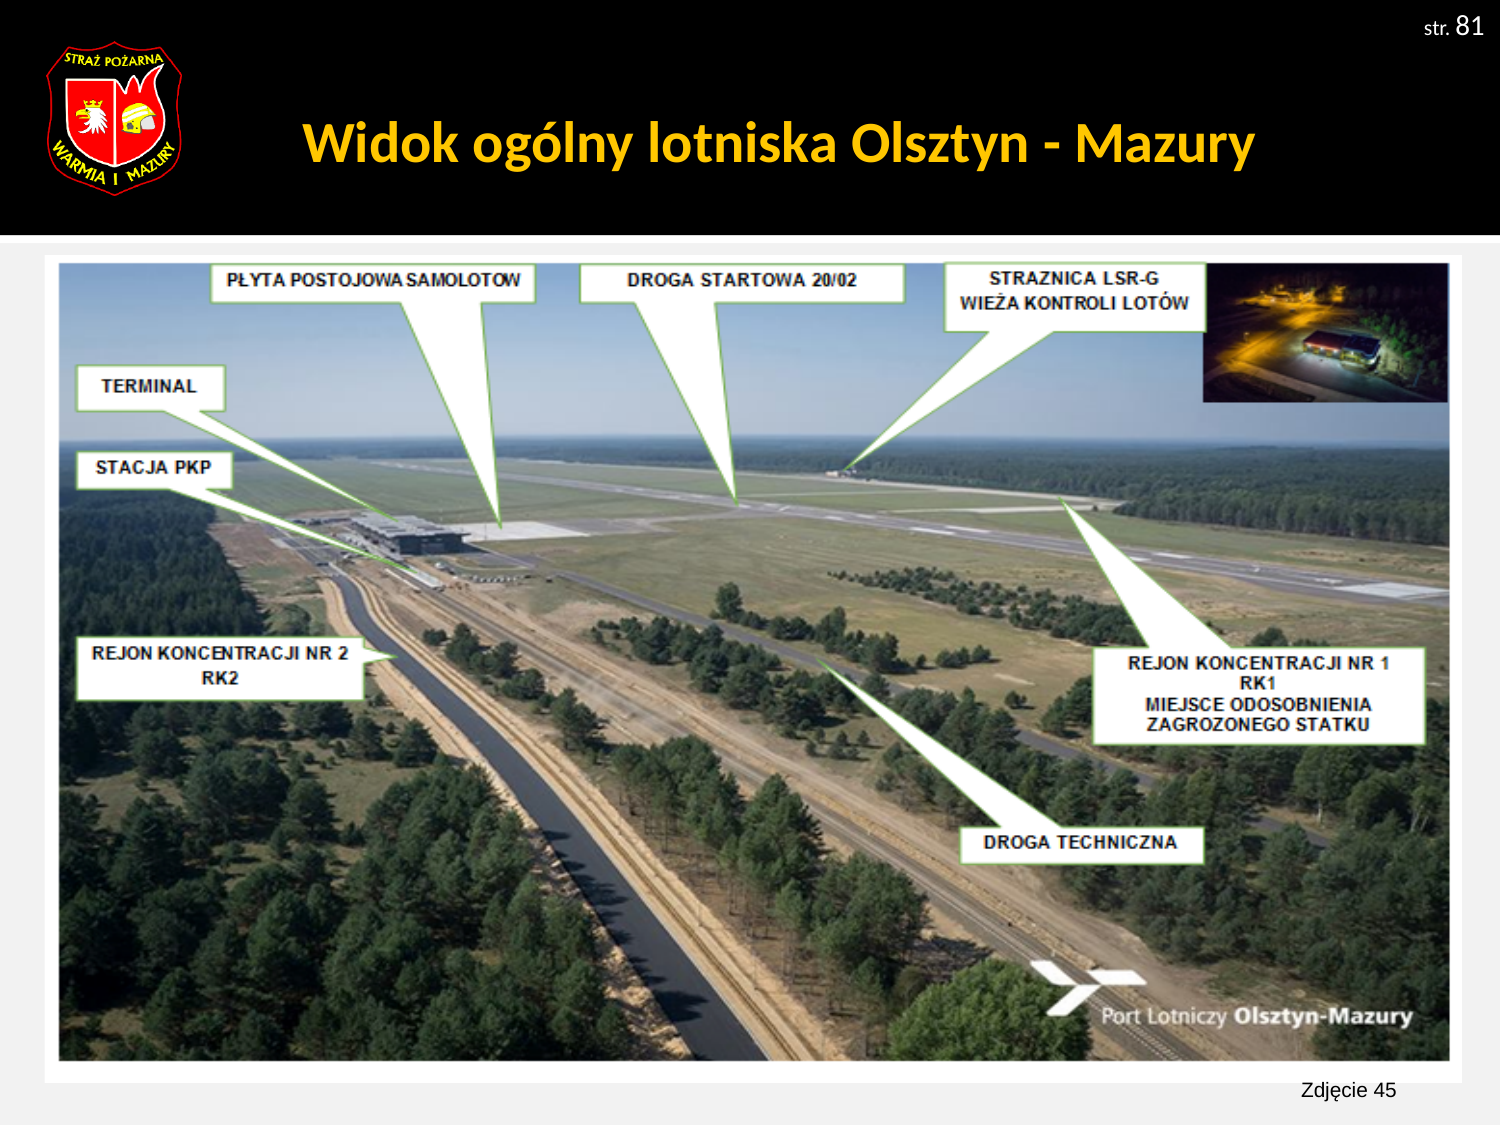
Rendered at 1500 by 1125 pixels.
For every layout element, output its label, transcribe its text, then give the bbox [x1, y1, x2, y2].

title Widok ogólny lotniska Olsztyn - Mazury [75, 45, 1425, 233]
slide_number str. 81 [1404, 0, 1500, 41]
text_box Zdjęcie 45 [1267, 1090, 1412, 1109]
picture [44, 255, 1463, 1083]
picture [46, 41, 182, 196]
